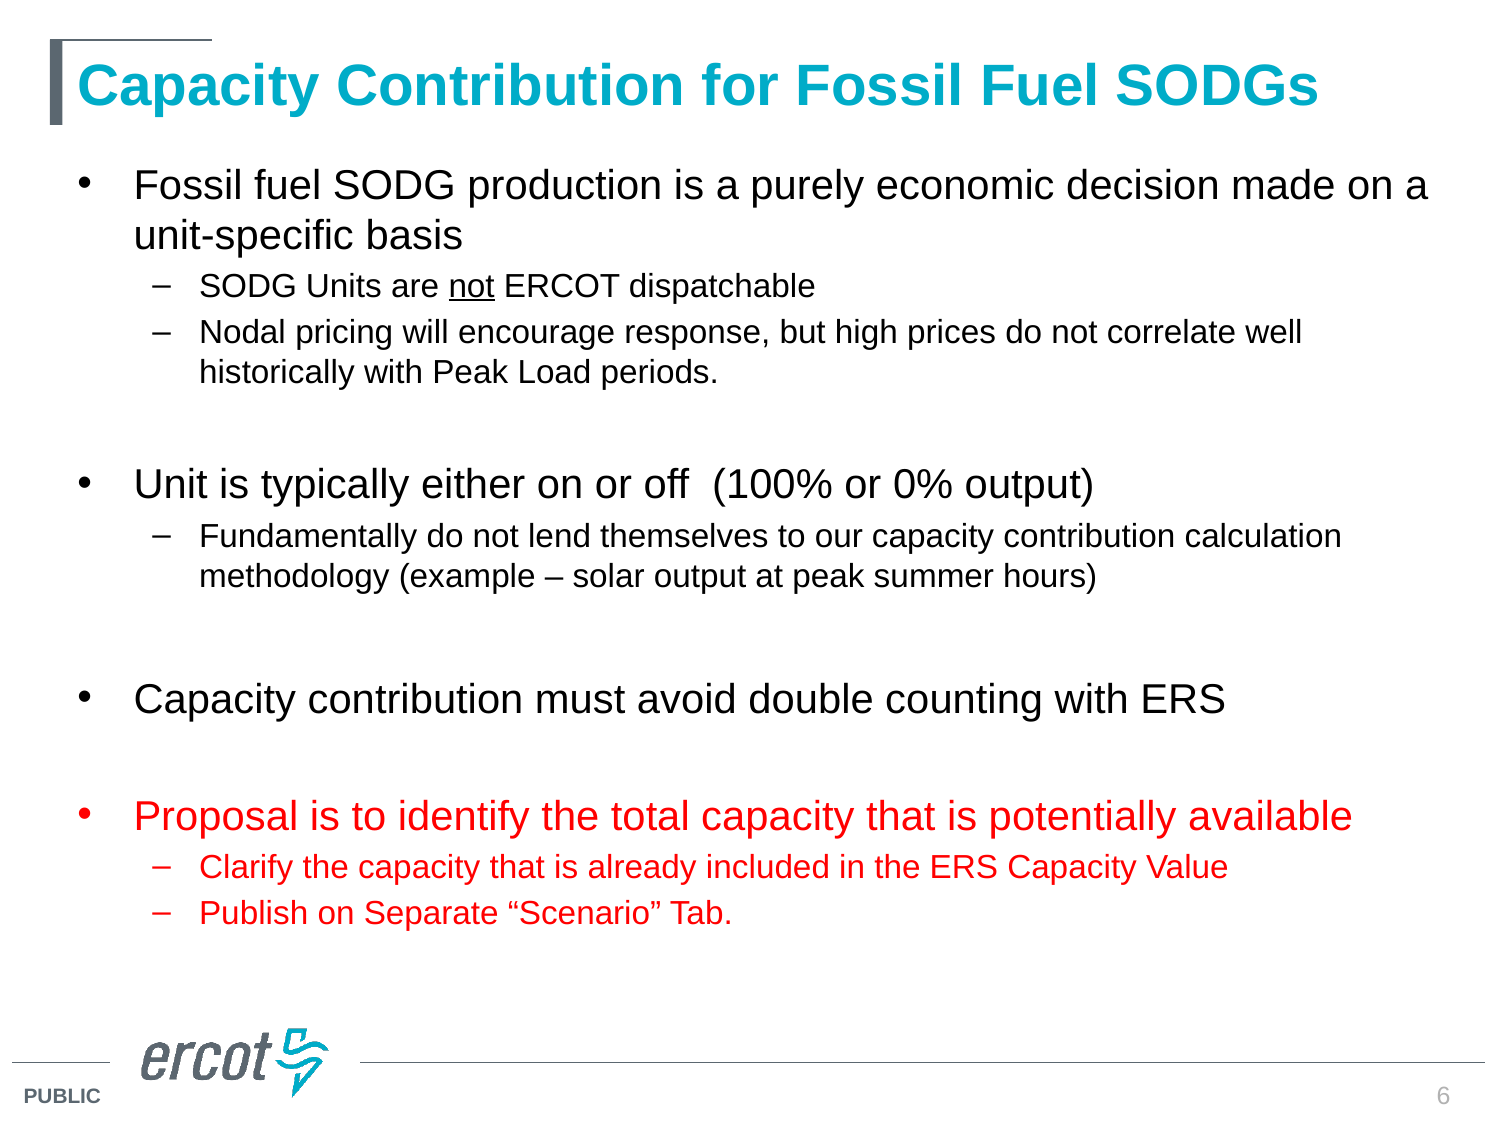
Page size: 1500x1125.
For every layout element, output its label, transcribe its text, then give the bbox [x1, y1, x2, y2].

title Capacity Contribution for Fossil Fuel SODGs [62, 39, 1450, 149]
picture [137, 1024, 332, 1100]
list Fossil fuel SODG production is a purely economic decision made on a unit-specific basis SODG Units are not ERCOT dispatchable Nodal pricing will encourage response, but high prices do not correlate well historically with Peak Load periods. Unit is typically either on or off (100% or 0% output) Fundamentally do not lend themselves to our capacity contribution calculation methodology (example – solar output at peak summer hours) Capacity contribution must avoid double counting with ERS Proposal is to identify the total capacity that is potentially available Clarify the capacity that is already included in the ERS Capacity Value Publish on Separate “Scenario” Tab. [62, 149, 1463, 1000]
slide_number 6 [1400, 1076, 1488, 1113]
